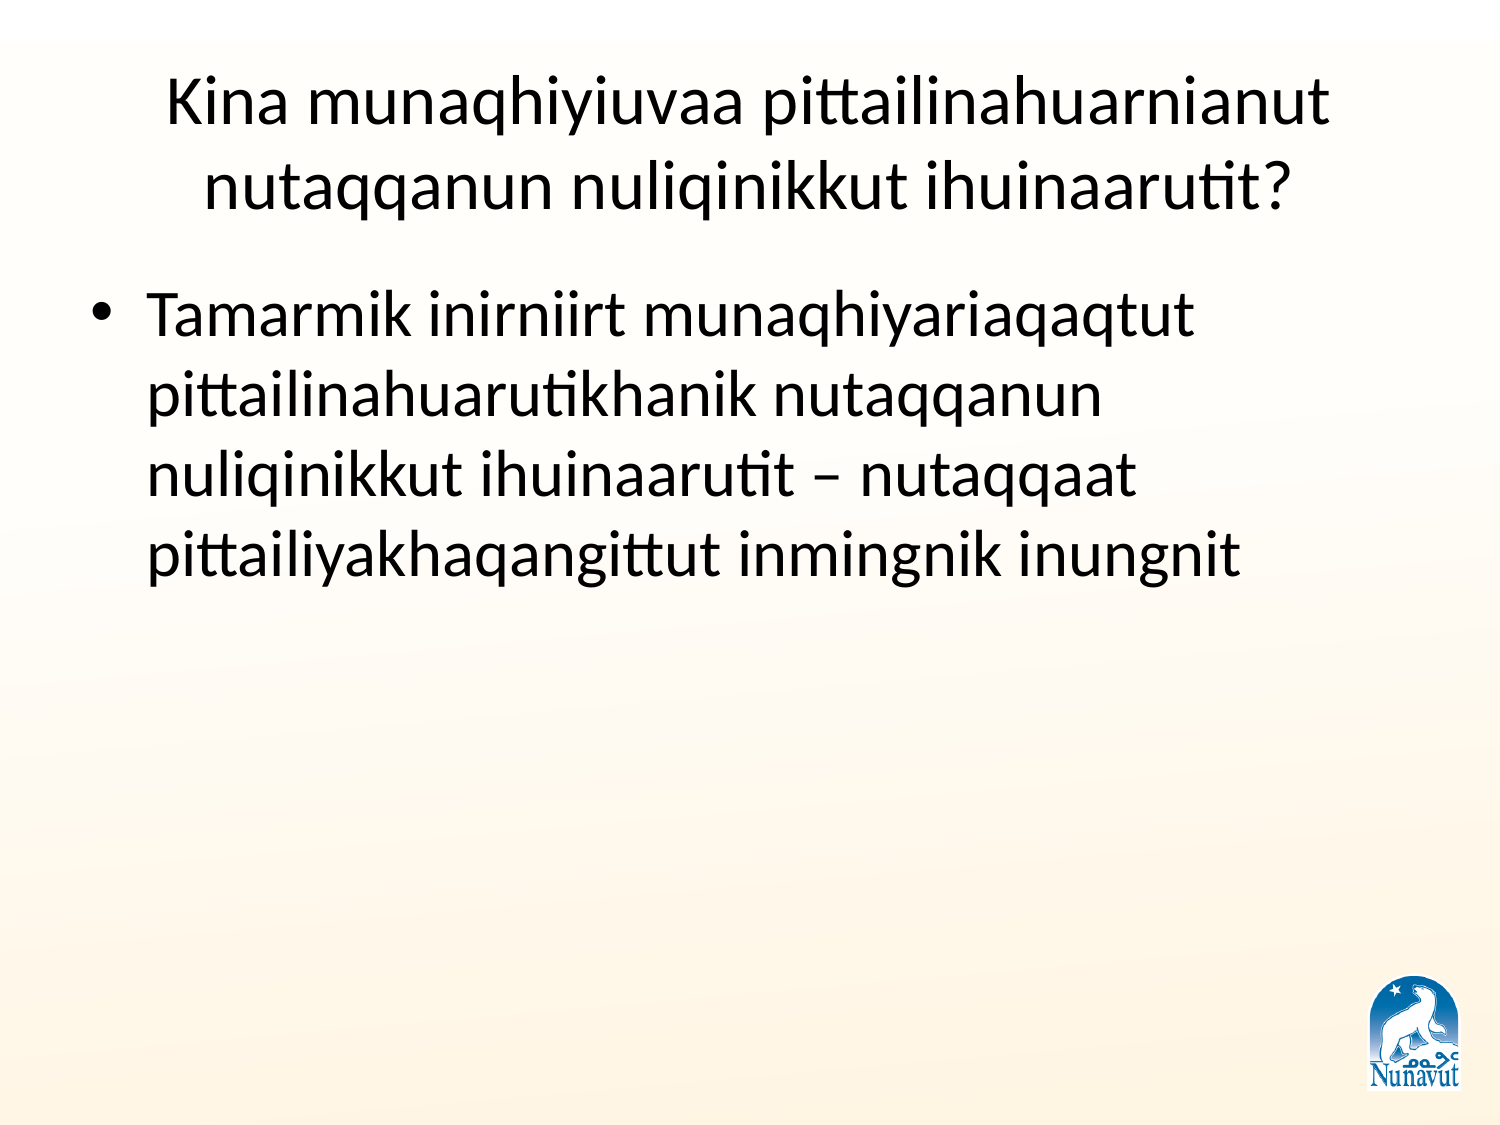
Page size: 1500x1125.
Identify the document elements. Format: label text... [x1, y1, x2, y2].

list Tamarmik inirniirt munaqhiyariaqaqtut pittailinahuarutikhanik nutaqqanun nuliqinikkut ihuinaarutit – nutaqqaat pittailiyakhaqangittut inmingnik inungnit [75, 262, 1425, 1005]
title Kina munaqhiyiuvaa pittailinahuarnianut nutaqqanun nuliqinikkut ihuinaarutit? [75, 45, 1425, 233]
picture [0, 0, 1500, 1125]
